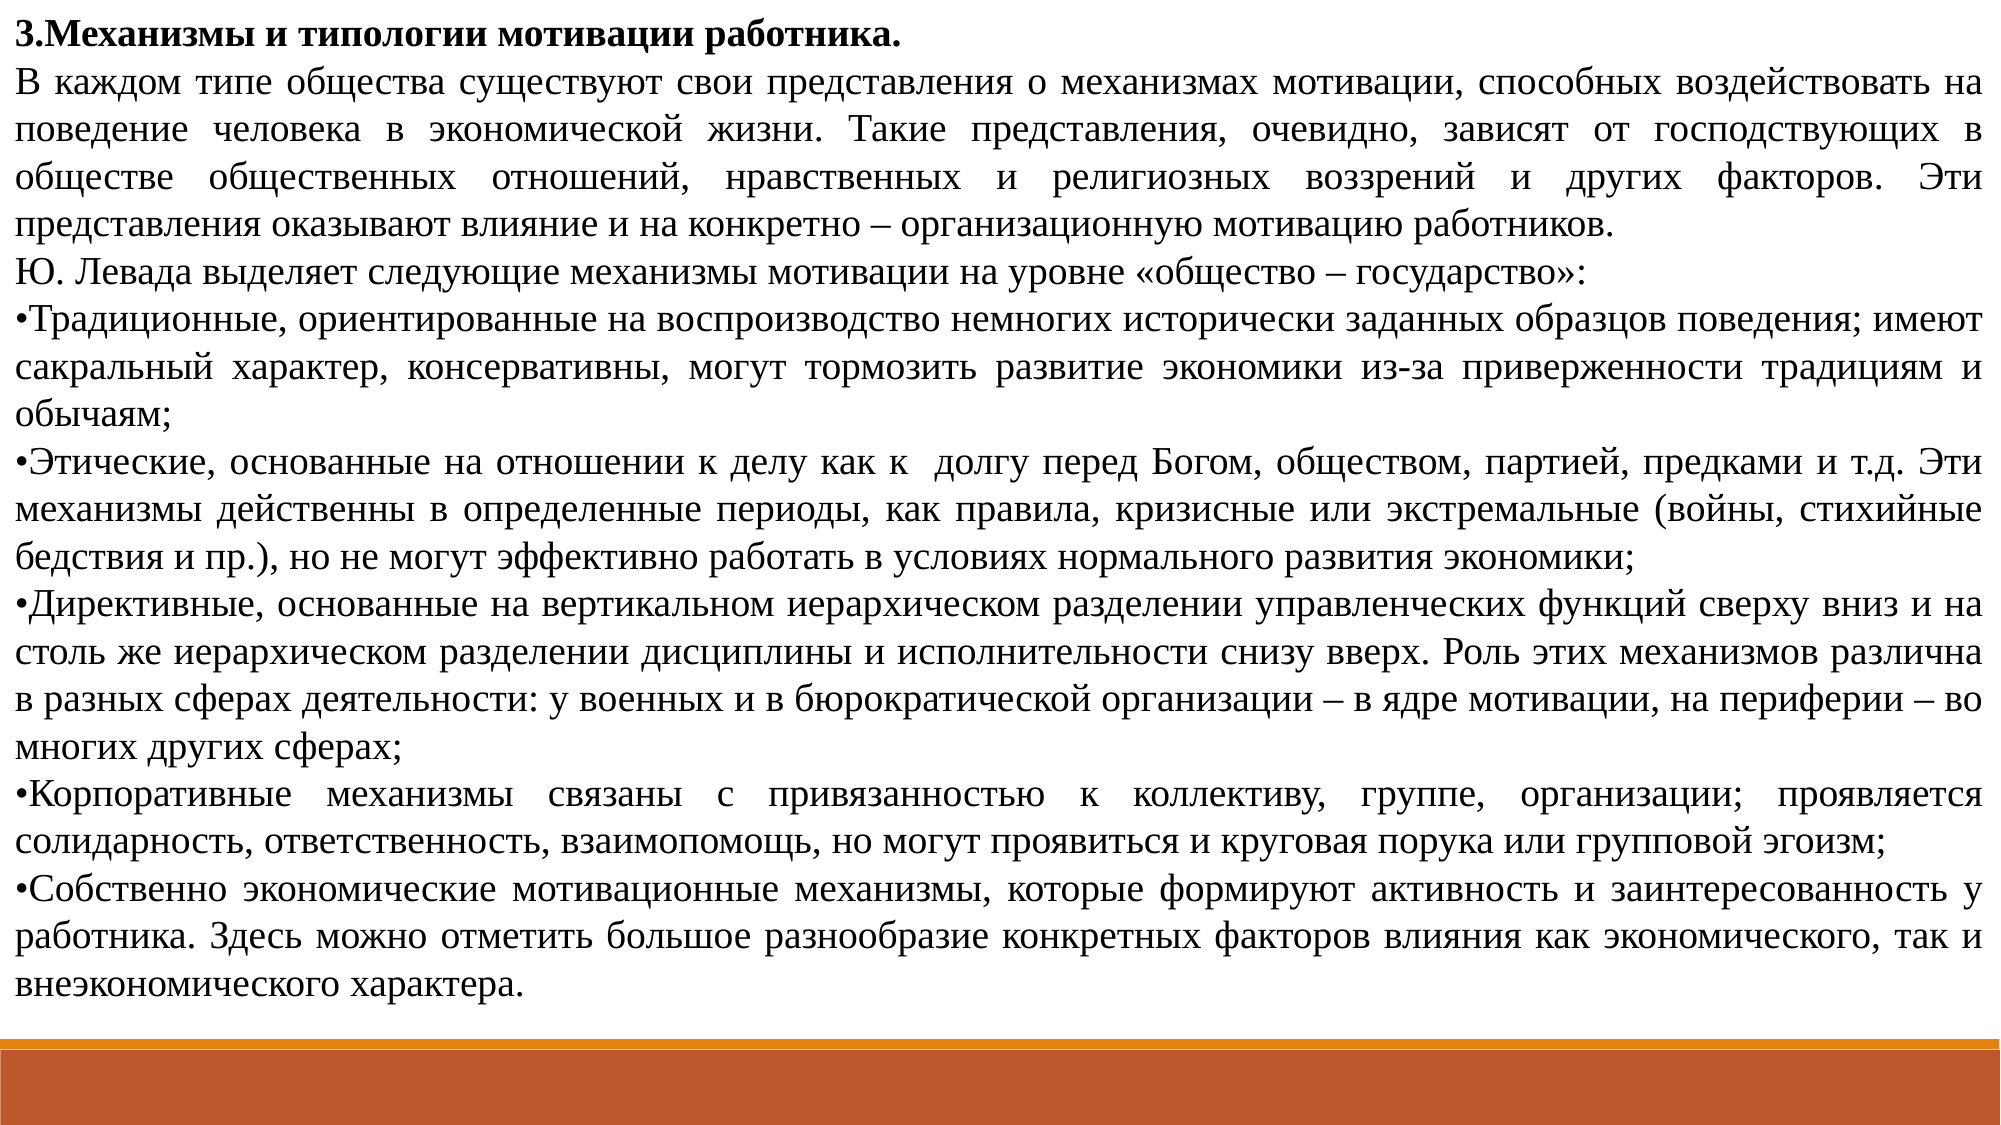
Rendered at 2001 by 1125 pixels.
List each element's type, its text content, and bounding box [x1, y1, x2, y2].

text_box 3.Механизмы и типологии мотивации работника. В каждом типе общества существуют свои представления о механизмах мотивации, способных воздействовать на поведение человека в экономической жизни. Такие представления, очевидно, зависят от господствующих в обществе общественных отношений, нравственных и религиозных воззрений и других факторов. Эти представления оказывают влияние и на конкретно – организационную мотивацию работников. Ю. Левада выделяет следующие механизмы мотивации на уровне «общество – государство»: •Традиционные, ориентированные на воспроизводство немногих исторически заданных образцов поведения; имеют сакральный характер, консервативны, могут тормозить развитие экономики из-за приверженности традициям и обычаям; •Этические, основанные на отношении к делу как к долгу перед Богом, обществом, партией, предками и т.д. Эти механизмы действенны в определенные периоды, как правила, кризисные или экстремальные (войны, стихийные бедствия и пр.), но не могут эффективно работать в условиях нормального развития экономики; •Директивные, основанные на вертикальном иерархическом разделении управленческих функций сверху вниз и на столь же иерархическом разделении дисциплины и исполнительности снизу вверх. Роль этих механизмов различна в разных сферах деятельности: у военных и в бюрократической организации – в ядре мотивации, на периферии – во многих других сферах; •Корпоративные механизмы связаны с привязанностью к коллективу, группе, организации; проявляется солидарность, ответственность, взаимопомощь, но могут проявиться и круговая порука или групповой эгоизм; •Собственно экономические мотивационные механизмы, которые формируют активность и заинтересованность у работника. Здесь можно отметить большое разнообразие конкретных факторов влияния как экономического, так и внеэкономического характера. [0, 0, 2000, 1012]
